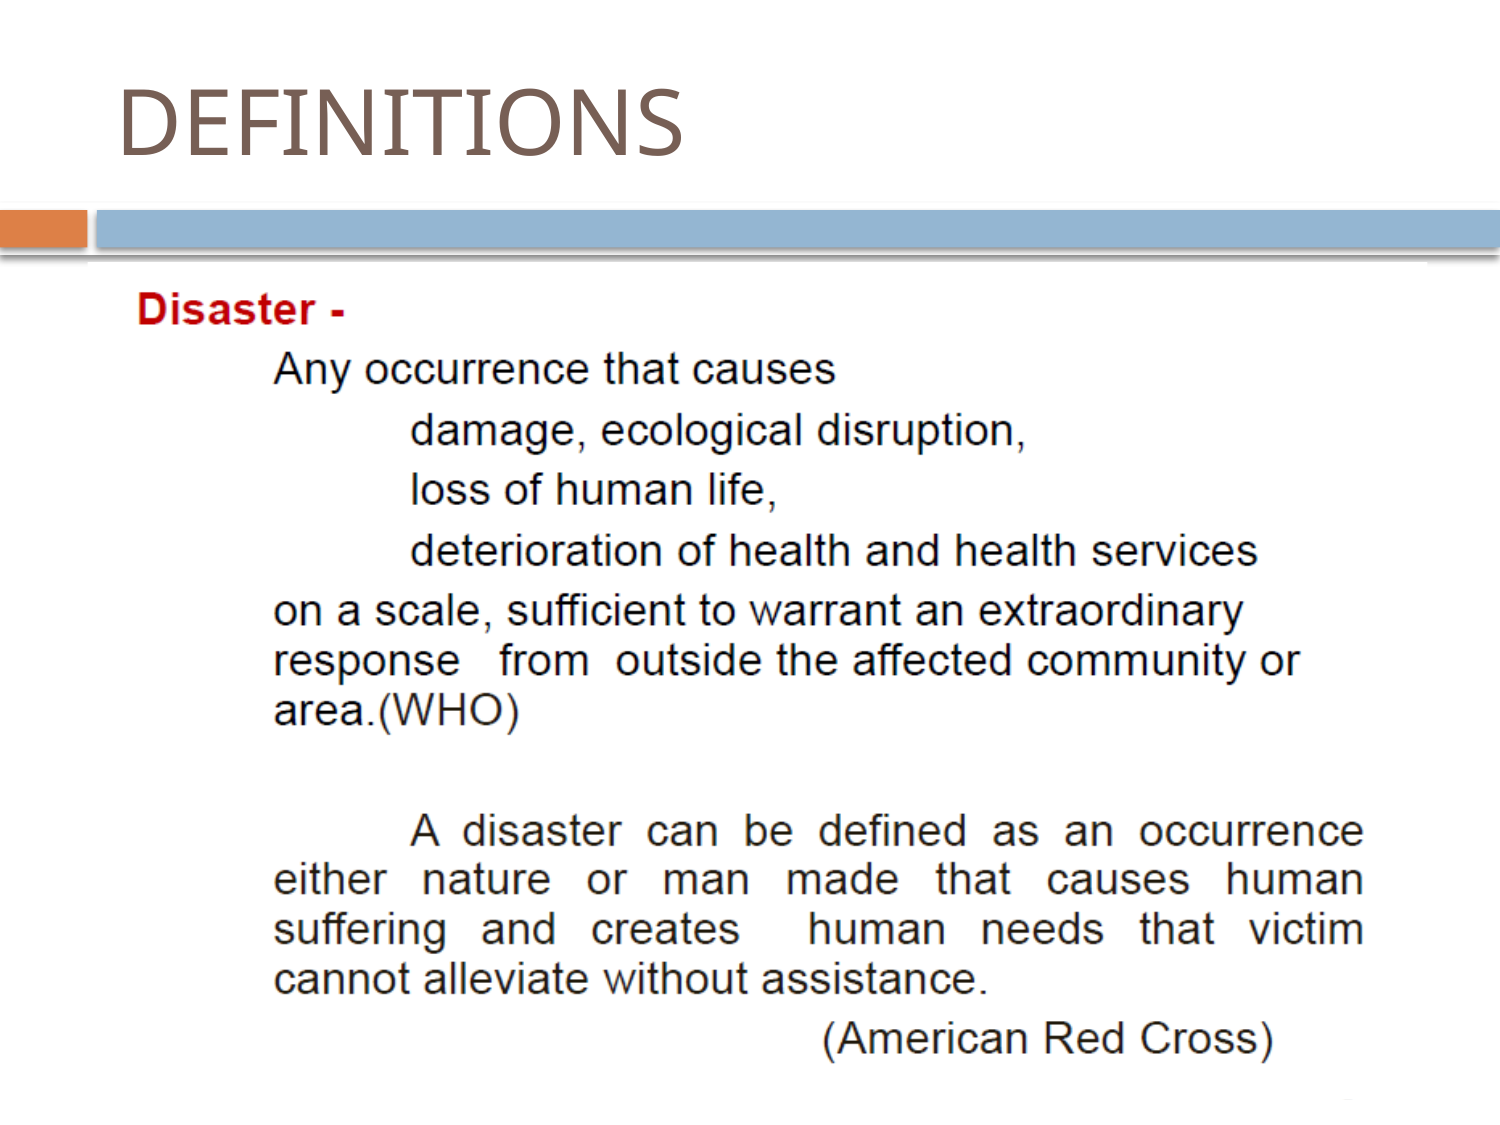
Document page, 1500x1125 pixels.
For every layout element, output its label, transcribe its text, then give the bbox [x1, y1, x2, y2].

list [87, 262, 1428, 1101]
title DEFINITIONS [100, 37, 1438, 200]
